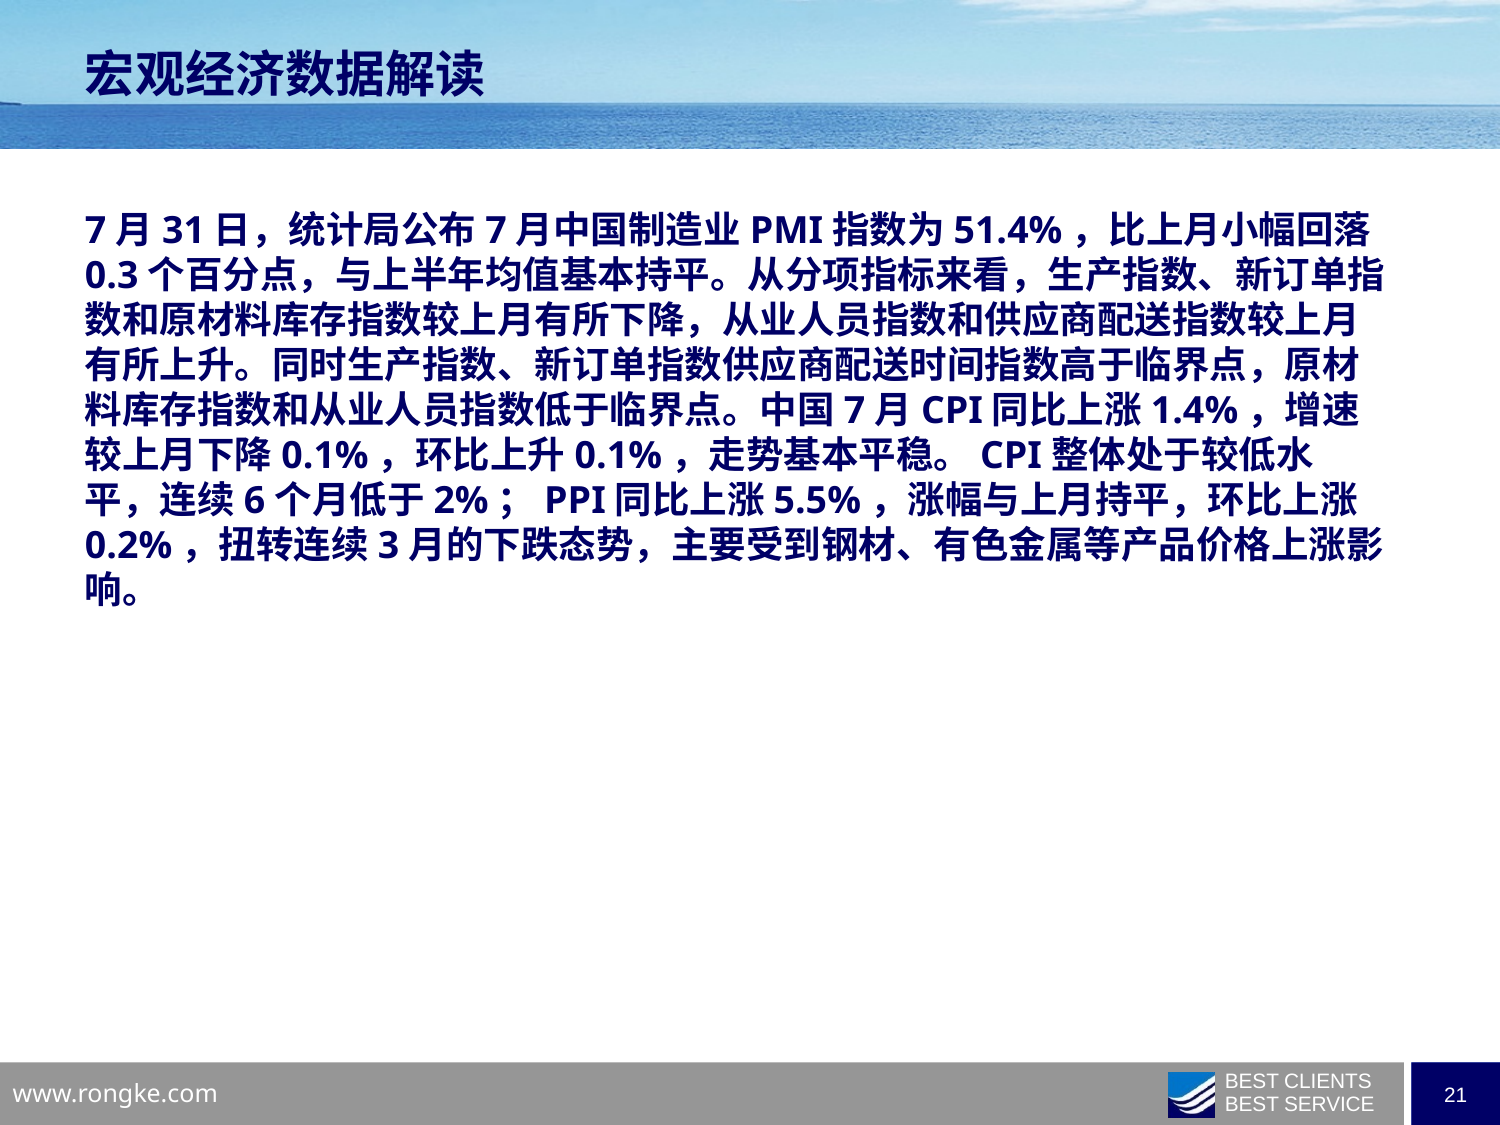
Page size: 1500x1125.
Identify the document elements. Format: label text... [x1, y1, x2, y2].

picture [1168, 1072, 1215, 1118]
text_box 宏观经济数据解读 [70, 35, 1421, 152]
text_box [46, 199, 1426, 1046]
picture [0, 0, 1500, 149]
text_box 7月31日，统计局公布7月中国制造业PMI指数为51.4%，比上月小幅回落0.3个百分点，与上半年均值基本持平。从分项指标来看，生产指数、新订单指数和原材料库存指数较上月有所下降，从业人员指数和供应商配送指数较上月有所上升。同时生产指数、新订单指数供应商配送时间指数高于临界点，原材料库存指数和从业人员指数低于临界点。中国7月CPI同比上涨1.4%，增速较上月下降0.1%，环比上升0.1%，走势基本平稳。CPI整体处于较低水平，连续6个月低于2%；PPI同比上涨5.5%，涨幅与上月持平，环比上涨0.2%，扭转连续3月的下跌态势，主要受到钢材、有色金属等产品价格上涨影响。 [70, 199, 1401, 754]
